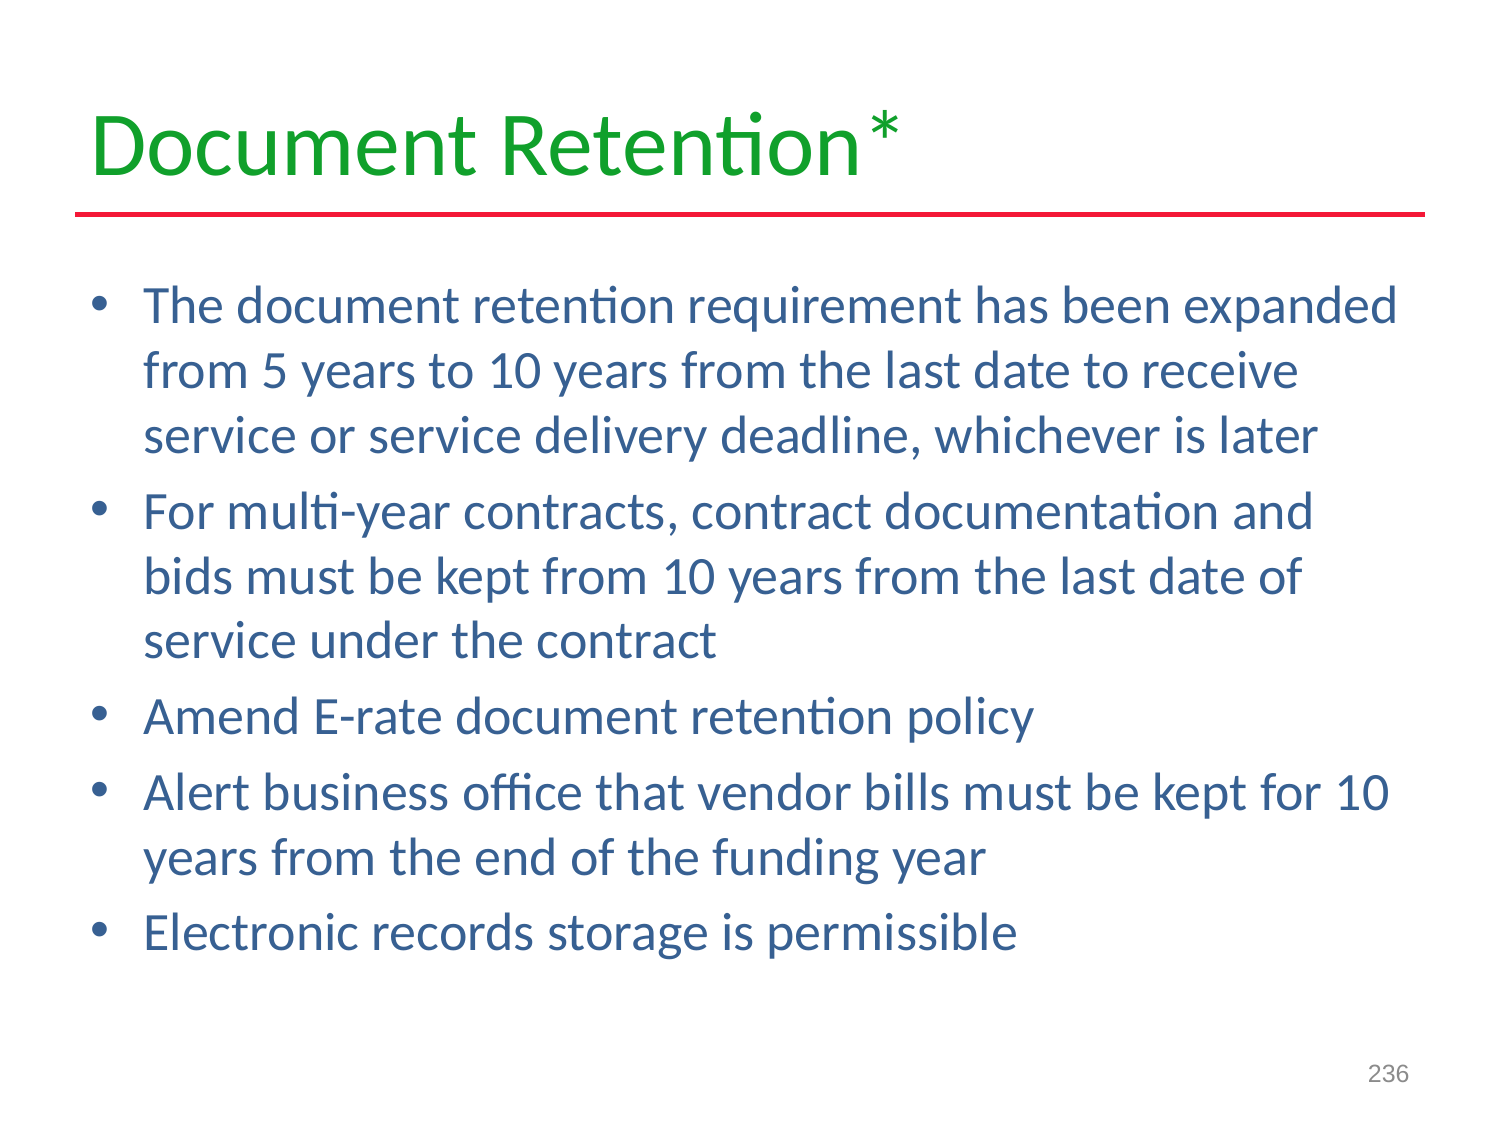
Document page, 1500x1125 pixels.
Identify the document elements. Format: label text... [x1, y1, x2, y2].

list The document retention requirement has been expanded from 5 years to 10 years from the last date to receive service or service delivery deadline, whichever is later For multi-year contracts, contract documentation and bids must be kept from 10 years from the last date of service under the contract Amend E-rate document retention policy Alert business office that vendor bills must be kept for 10 years from the end of the funding year Electronic records storage is permissible [75, 262, 1425, 1005]
slide_number 236 [1074, 1042, 1425, 1103]
title Document Retention* [75, 45, 1425, 233]
